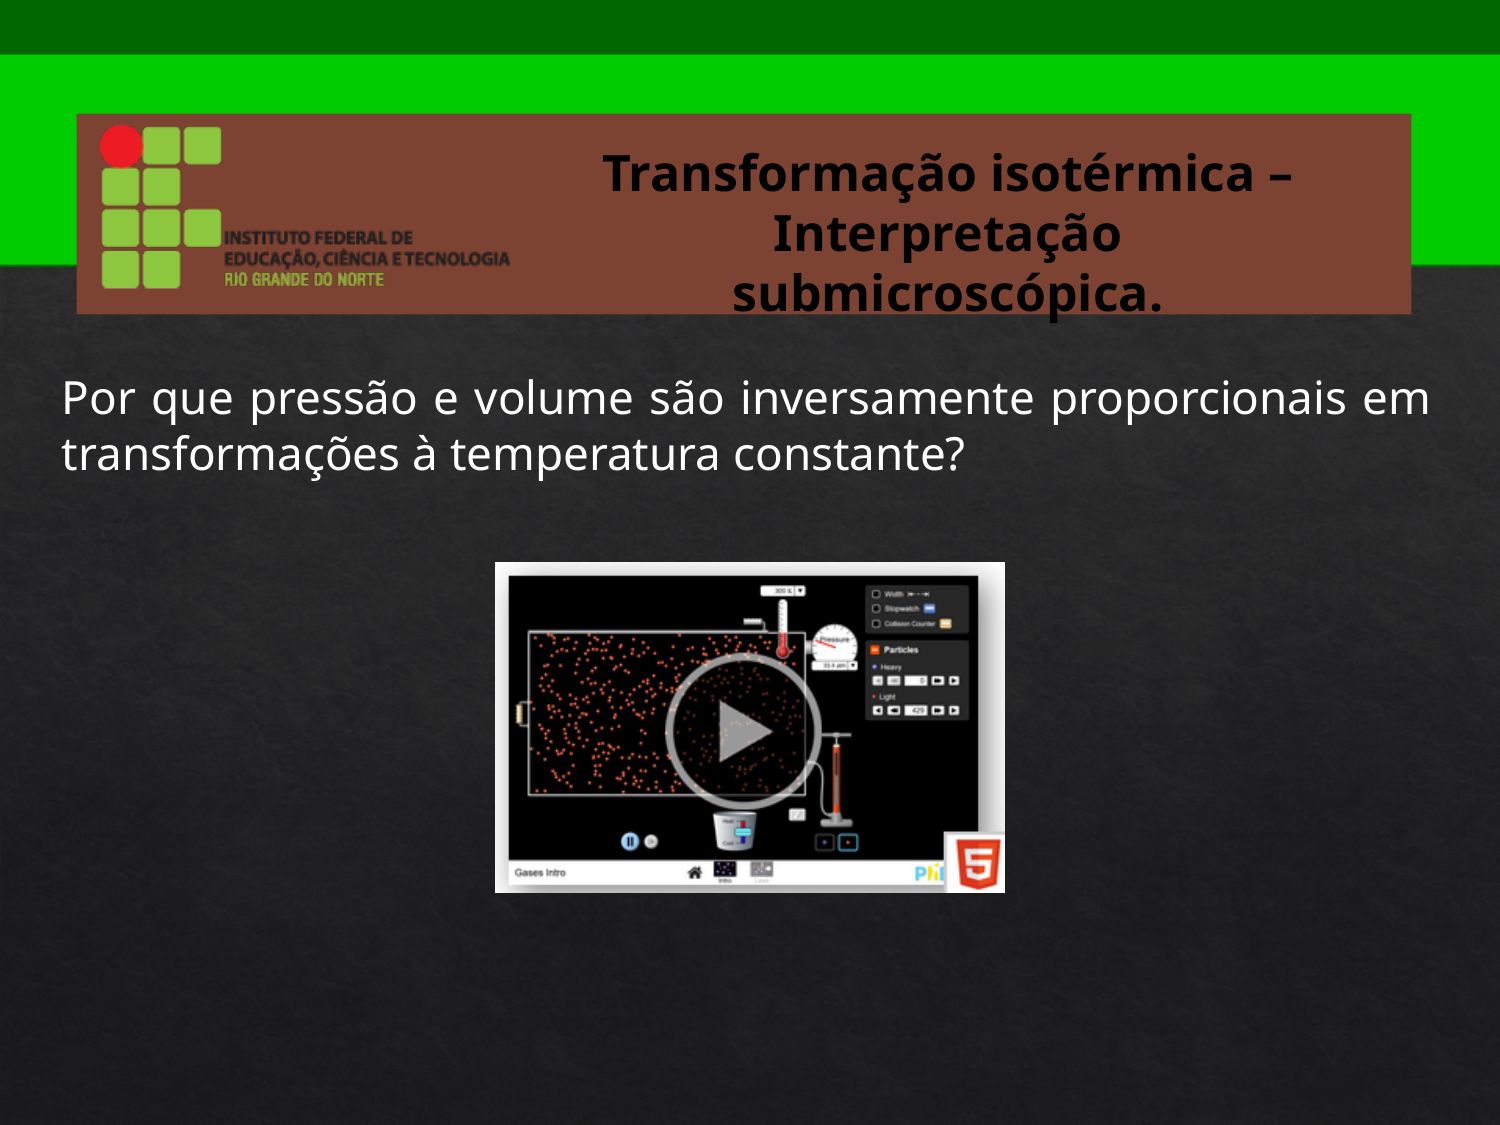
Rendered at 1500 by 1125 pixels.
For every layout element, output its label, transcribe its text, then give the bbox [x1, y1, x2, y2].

text_box Por que pressão e volume são inversamente proporcionais em transformações à temperatura constante? [47, 361, 1447, 487]
picture [100, 125, 535, 290]
text_box [0, 0, 1500, 53]
text_box [0, 53, 1500, 266]
text_box [75, 112, 1413, 316]
text_box Transformação isotérmica – Interpretação submicroscópica. [558, 133, 1338, 329]
picture [495, 562, 1005, 893]
